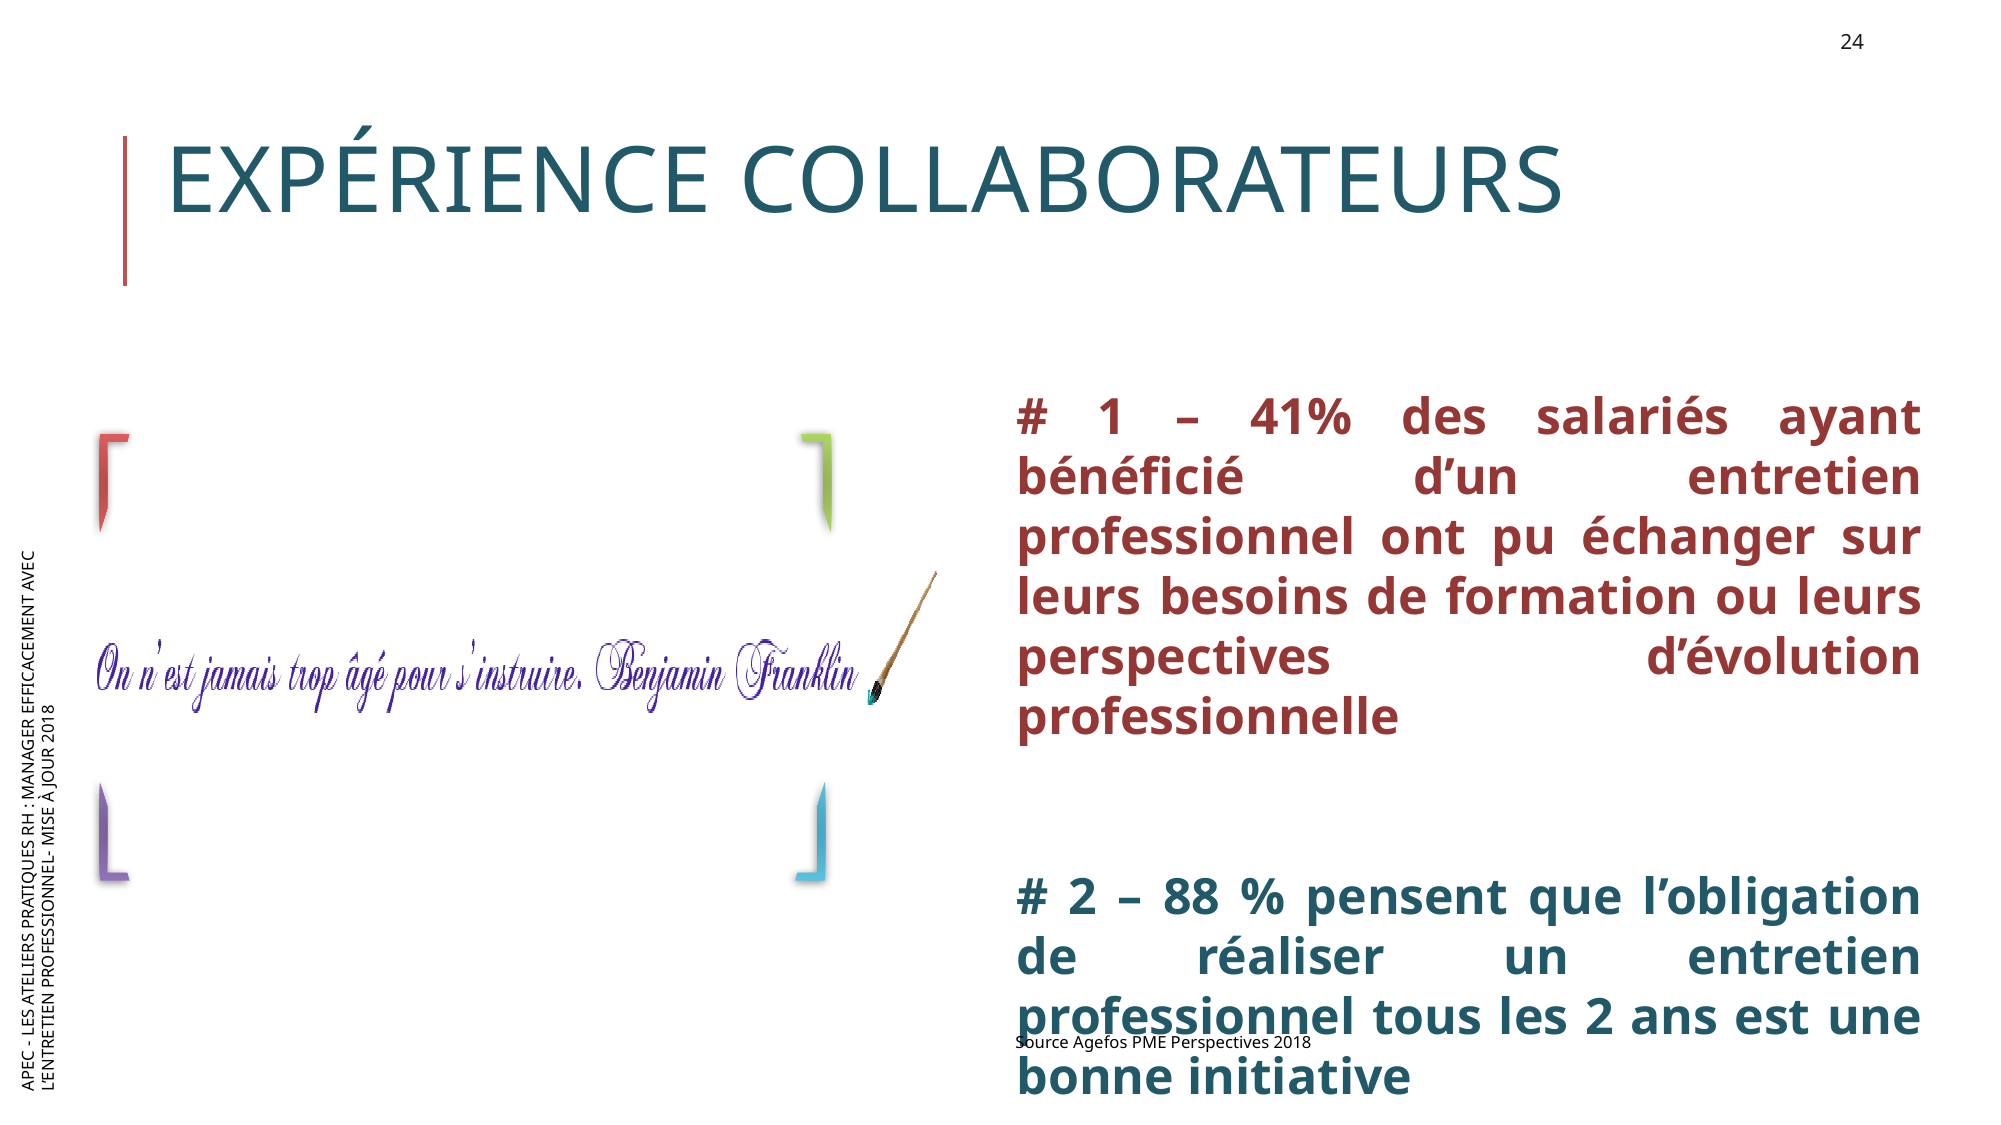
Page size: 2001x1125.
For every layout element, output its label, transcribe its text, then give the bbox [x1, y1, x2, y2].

text_box Source Agefos PME Perspectives 2018 [1000, 1024, 1327, 1059]
title Expérience collaborateurs [150, 80, 1890, 291]
text_box # 1 – 41% des salariés ayant bénéficié d’un entretien professionnel ont pu échanger sur leurs besoins de formation ou leurs perspectives d’évolution professionnelle # 2 – 88 % pensent que l’obligation de réaliser un entretien professionnel tous les 2 ans est une bonne initiative [1001, 377, 1938, 1112]
picture [62, 533, 966, 781]
slide_number 24 [1825, 20, 1986, 65]
text_box [99, 433, 130, 528]
text_box [801, 433, 832, 528]
text_box [795, 788, 826, 881]
text_box [99, 788, 130, 881]
